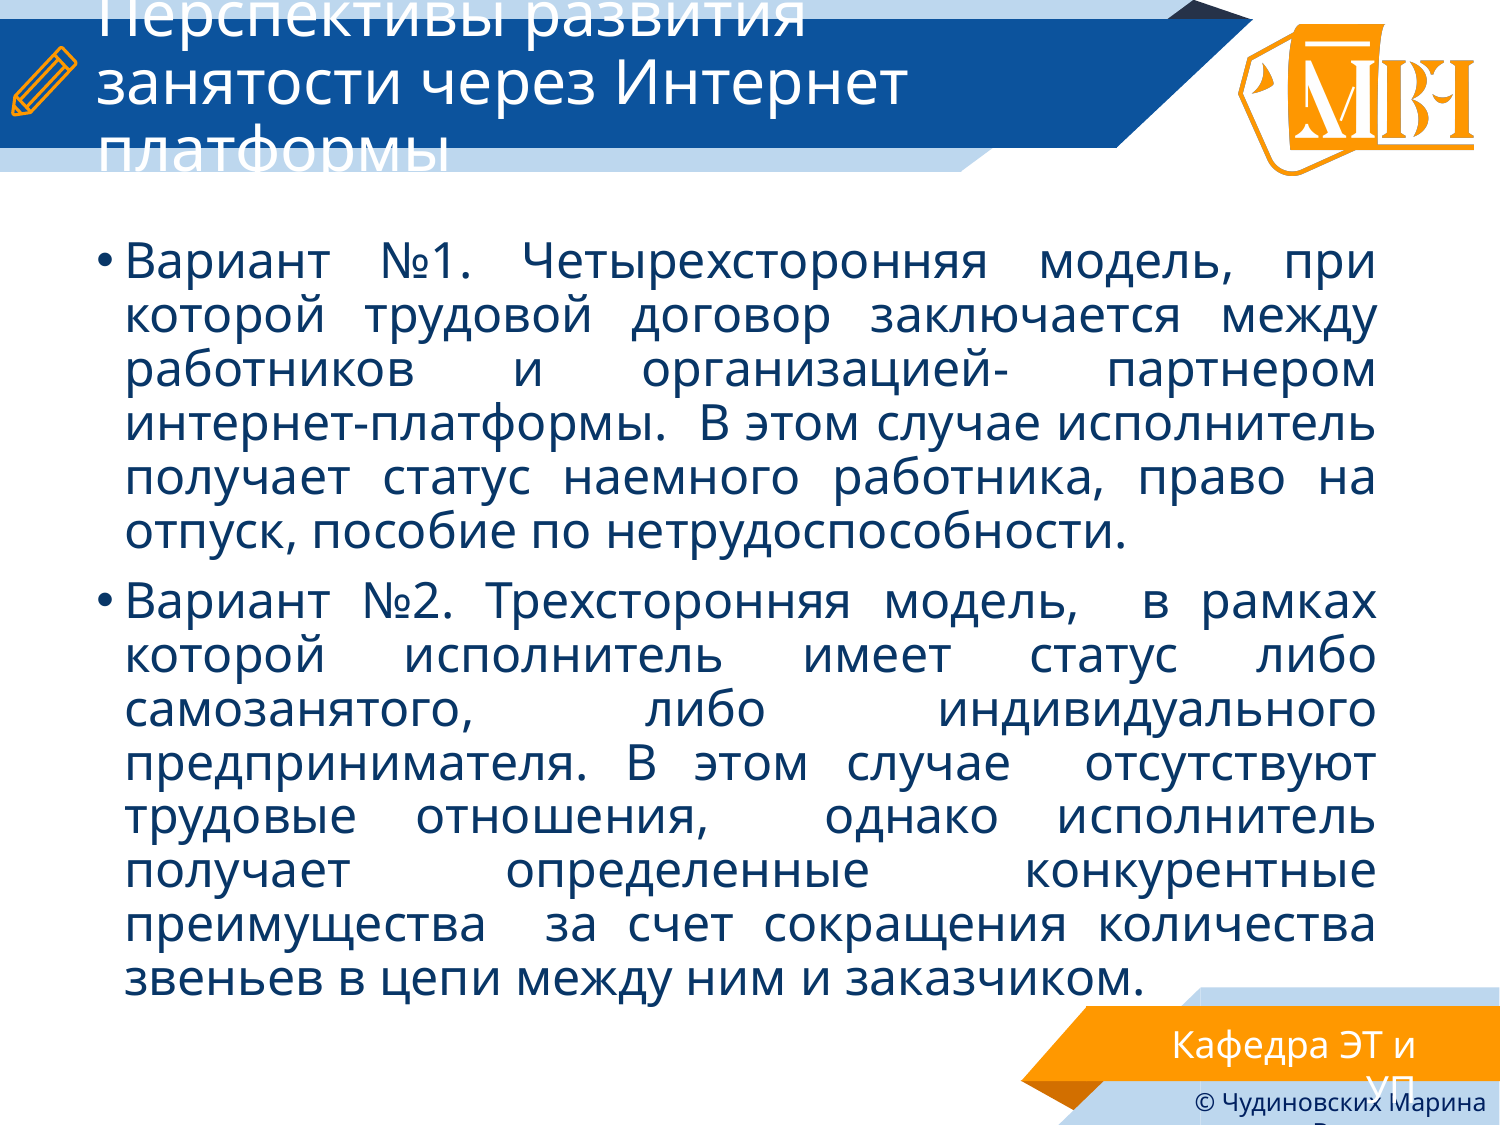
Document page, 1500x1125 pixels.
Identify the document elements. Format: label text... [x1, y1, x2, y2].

list Вариант №1. Четырехсторонняя модель, при которой трудовой договор заключается между работников и организацией- партнером интернет-платформы. В этом случае исполнитель получает статус наемного работника, право на отпуск, пособие по нетрудоспособности. Вариант №2. Трехсторонняя модель, в рамках которой исполнитель имеет статус либо самозанятого, либо индивидуального предпринимателя. В этом случае отсутствуют трудовые отношения, однако исполнитель получает определенные конкурентные преимущества за счет сокращения количества звеньев в цепи между ним и заказчиком. [81, 228, 1393, 975]
picture [1238, 24, 1474, 176]
title Перспективы развития занятости через Интернет платформы [81, 19, 1106, 149]
